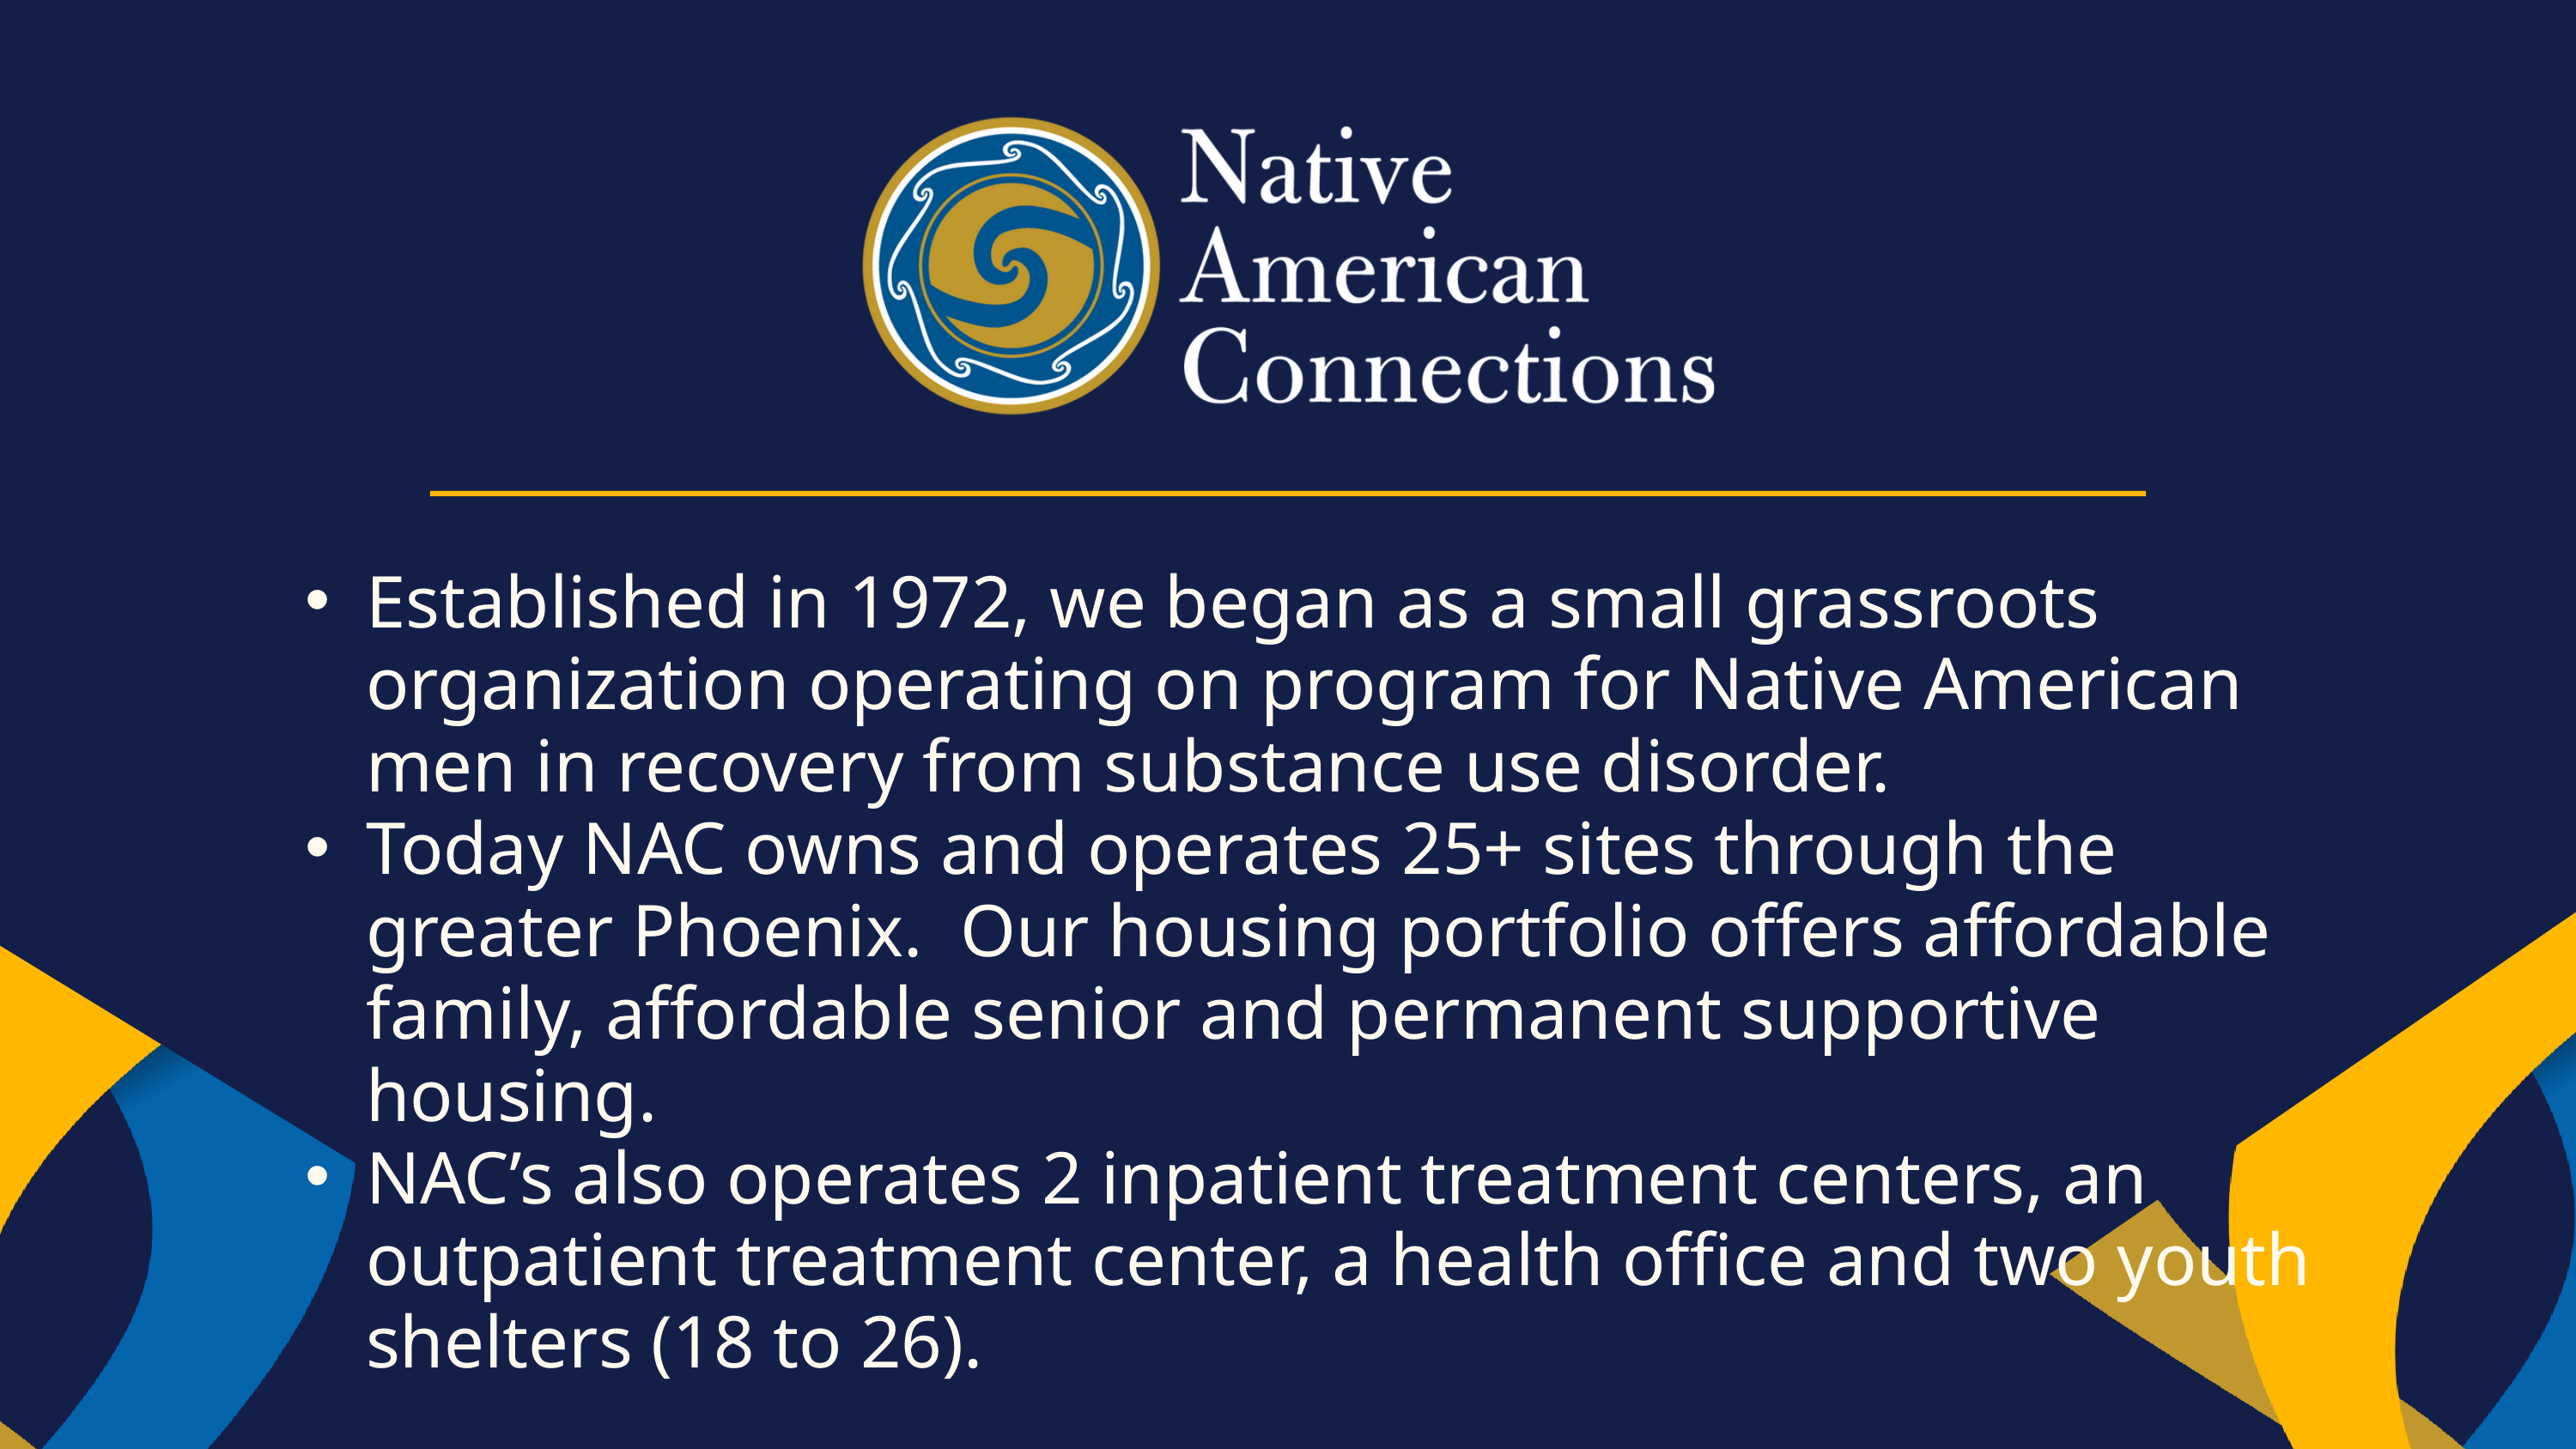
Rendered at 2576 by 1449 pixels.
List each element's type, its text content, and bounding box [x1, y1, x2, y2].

text_box [0, 945, 244, 1449]
text_box Established in 1972, we began as a small grassroots organization operating on program for Native American men in recovery from substance use disorder. Today NAC owns and operates 25+ sites through the greater Phoenix. Our housing portfolio offers affordable family, affordable senior and permanent supportive housing. NAC’s also operates 2 inpatient treatment centers, an outpatient treatment center, a health office and two youth shelters (18 to 26). [244, 559, 2332, 1449]
text_box [861, 116, 1715, 416]
text_box [2332, 912, 2576, 1449]
